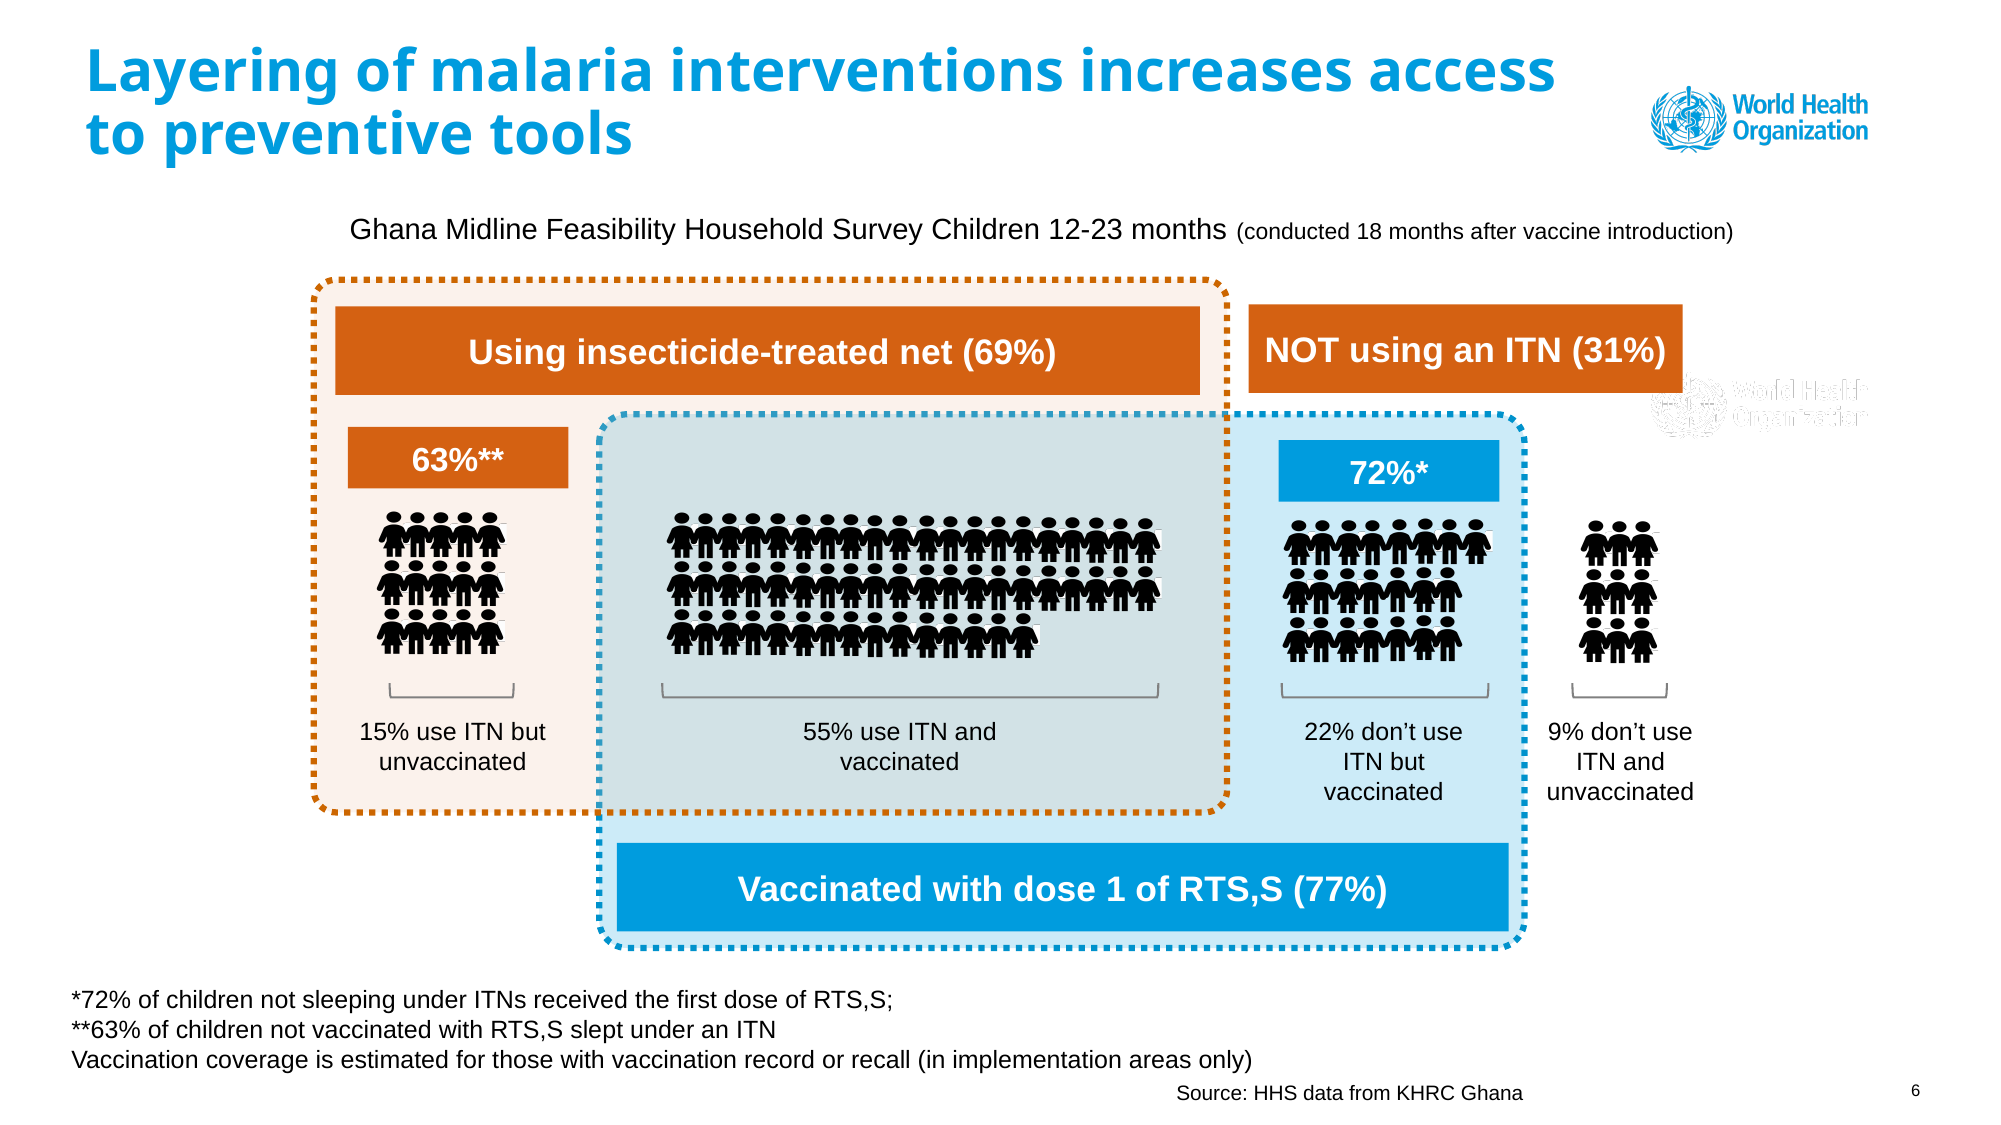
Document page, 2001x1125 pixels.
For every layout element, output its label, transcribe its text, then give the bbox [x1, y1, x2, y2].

title Layering of malaria interventions increases access to preventive tools [82, 49, 1628, 168]
text_box 15% use ITN but unvaccinated [338, 707, 568, 783]
picture [1596, 349, 1922, 463]
picture [1596, 62, 1922, 177]
text_box Source: HHS data from KHRC Ghana [1161, 1071, 1739, 1112]
picture [376, 510, 507, 657]
picture [1281, 517, 1493, 665]
text_box 72%* [1278, 439, 1500, 503]
text_box Vaccinated with dose 1 of RTS,S (77%) [616, 842, 1510, 932]
text_box [1571, 683, 1668, 698]
picture [1578, 519, 1660, 665]
text_box [661, 683, 1159, 698]
text_box 55% use ITN and vaccinated [749, 707, 1051, 783]
text_box NOT using an ITN (31%) [1248, 303, 1684, 394]
text_box [598, 413, 1526, 950]
text_box 9% don’t use ITN and unvaccinated [1525, 707, 1716, 813]
text_box Using insecticide-treated net (69%) [334, 305, 1201, 396]
slide_number 6 [1872, 1079, 1921, 1109]
text_box 63%** [347, 426, 569, 489]
text_box *72% of children not sleeping under ITNs received the first dose of RTS,S; **63% of children not vaccinated with RTS,S slept under an ITN Vaccination coverage is estimated for those with vaccination record or recall (in implementation areas only) [56, 976, 1737, 1081]
text_box [1281, 683, 1489, 698]
text_box 22% don’t use ITN but vaccinated [1281, 707, 1487, 813]
picture [665, 511, 1162, 661]
text_box [389, 683, 515, 698]
text_box [312, 278, 1229, 814]
text_box Ghana Midline Feasibility Household Survey Children 12-23 months (conducted 18 months after vaccine introduction) [334, 202, 1750, 253]
